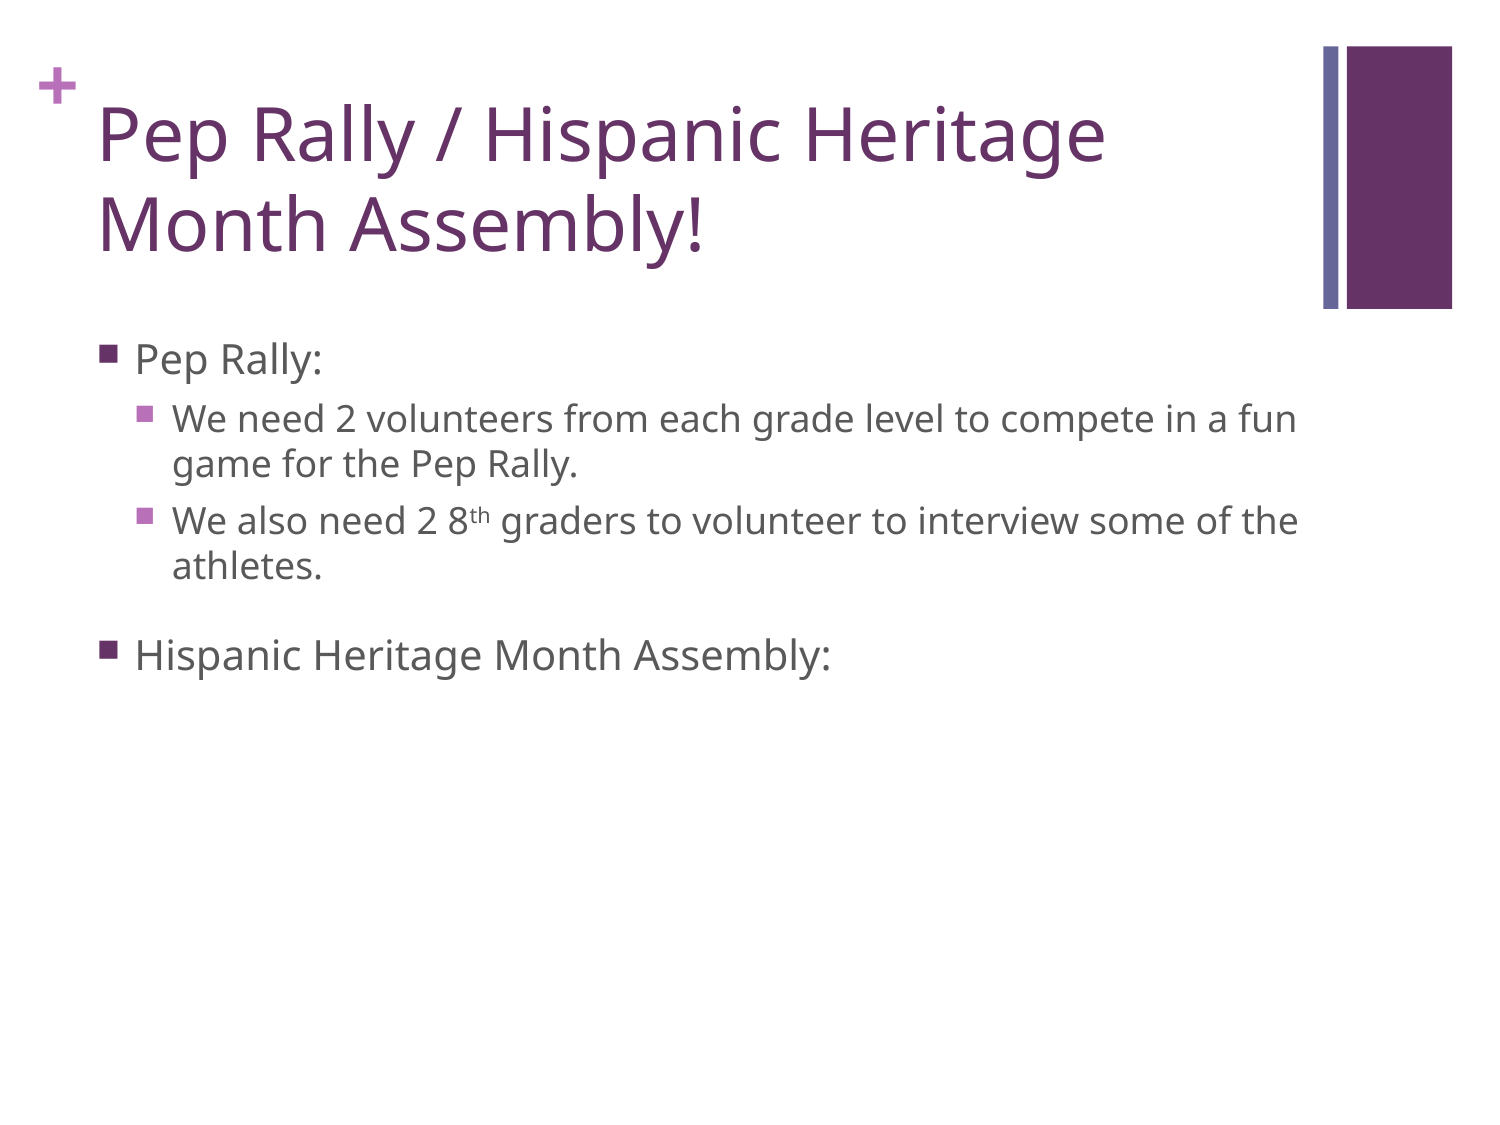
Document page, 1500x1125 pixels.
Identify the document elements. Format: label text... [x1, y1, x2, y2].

list Pep Rally: We need 2 volunteers from each grade level to compete in a fun game for the Pep Rally. We also need 2 8th graders to volunteer to interview some of the athletes. Hispanic Heritage Month Assembly: [81, 324, 1322, 1005]
title Pep Rally / Hispanic Heritage Month Assembly! [81, 79, 1322, 263]
